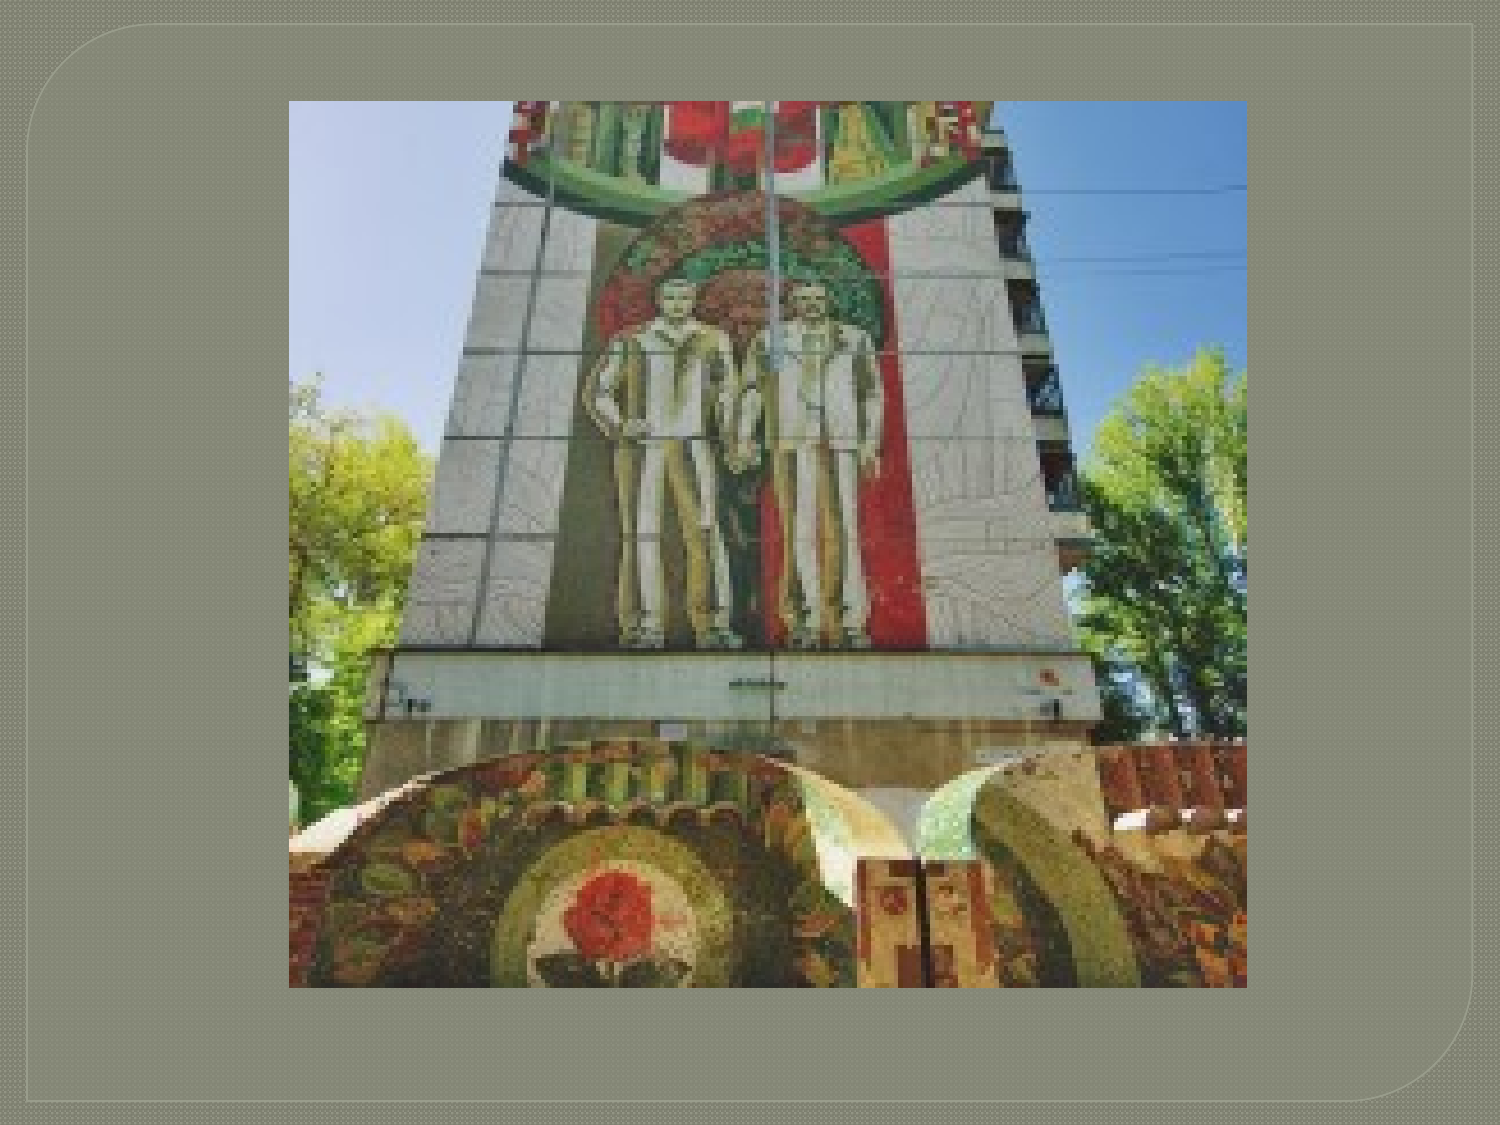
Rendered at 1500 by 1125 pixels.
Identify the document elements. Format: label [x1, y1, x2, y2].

picture [288, 101, 1247, 988]
